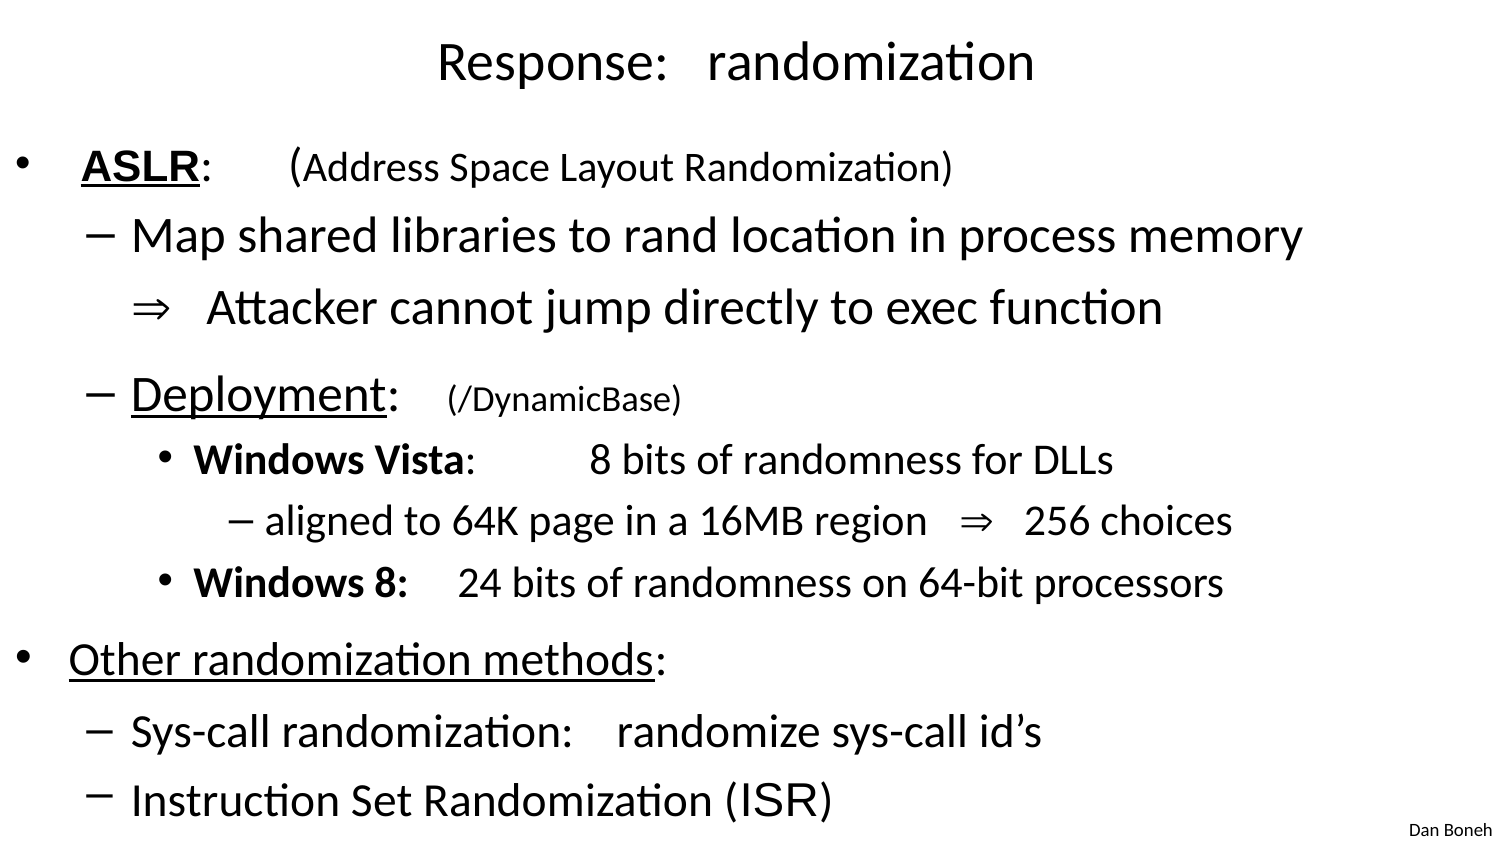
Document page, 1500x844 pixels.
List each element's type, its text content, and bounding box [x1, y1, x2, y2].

list ASLR: (Address Space Layout Randomization) Map shared libraries to rand location in process memory  Attacker cannot jump directly to exec function Deployment: (/DynamicBase) Windows Vista: 8 bits of randomness for DLLs aligned to 64K page in a 16MB region  256 choices Windows 8: 24 bits of randomness on 64-bit processors Other randomization methods: Sys-call randomization: randomize sys-call id’s Instruction Set Randomization (ISR) [0, 109, 1463, 844]
title Response: randomization [99, 16, 1375, 100]
